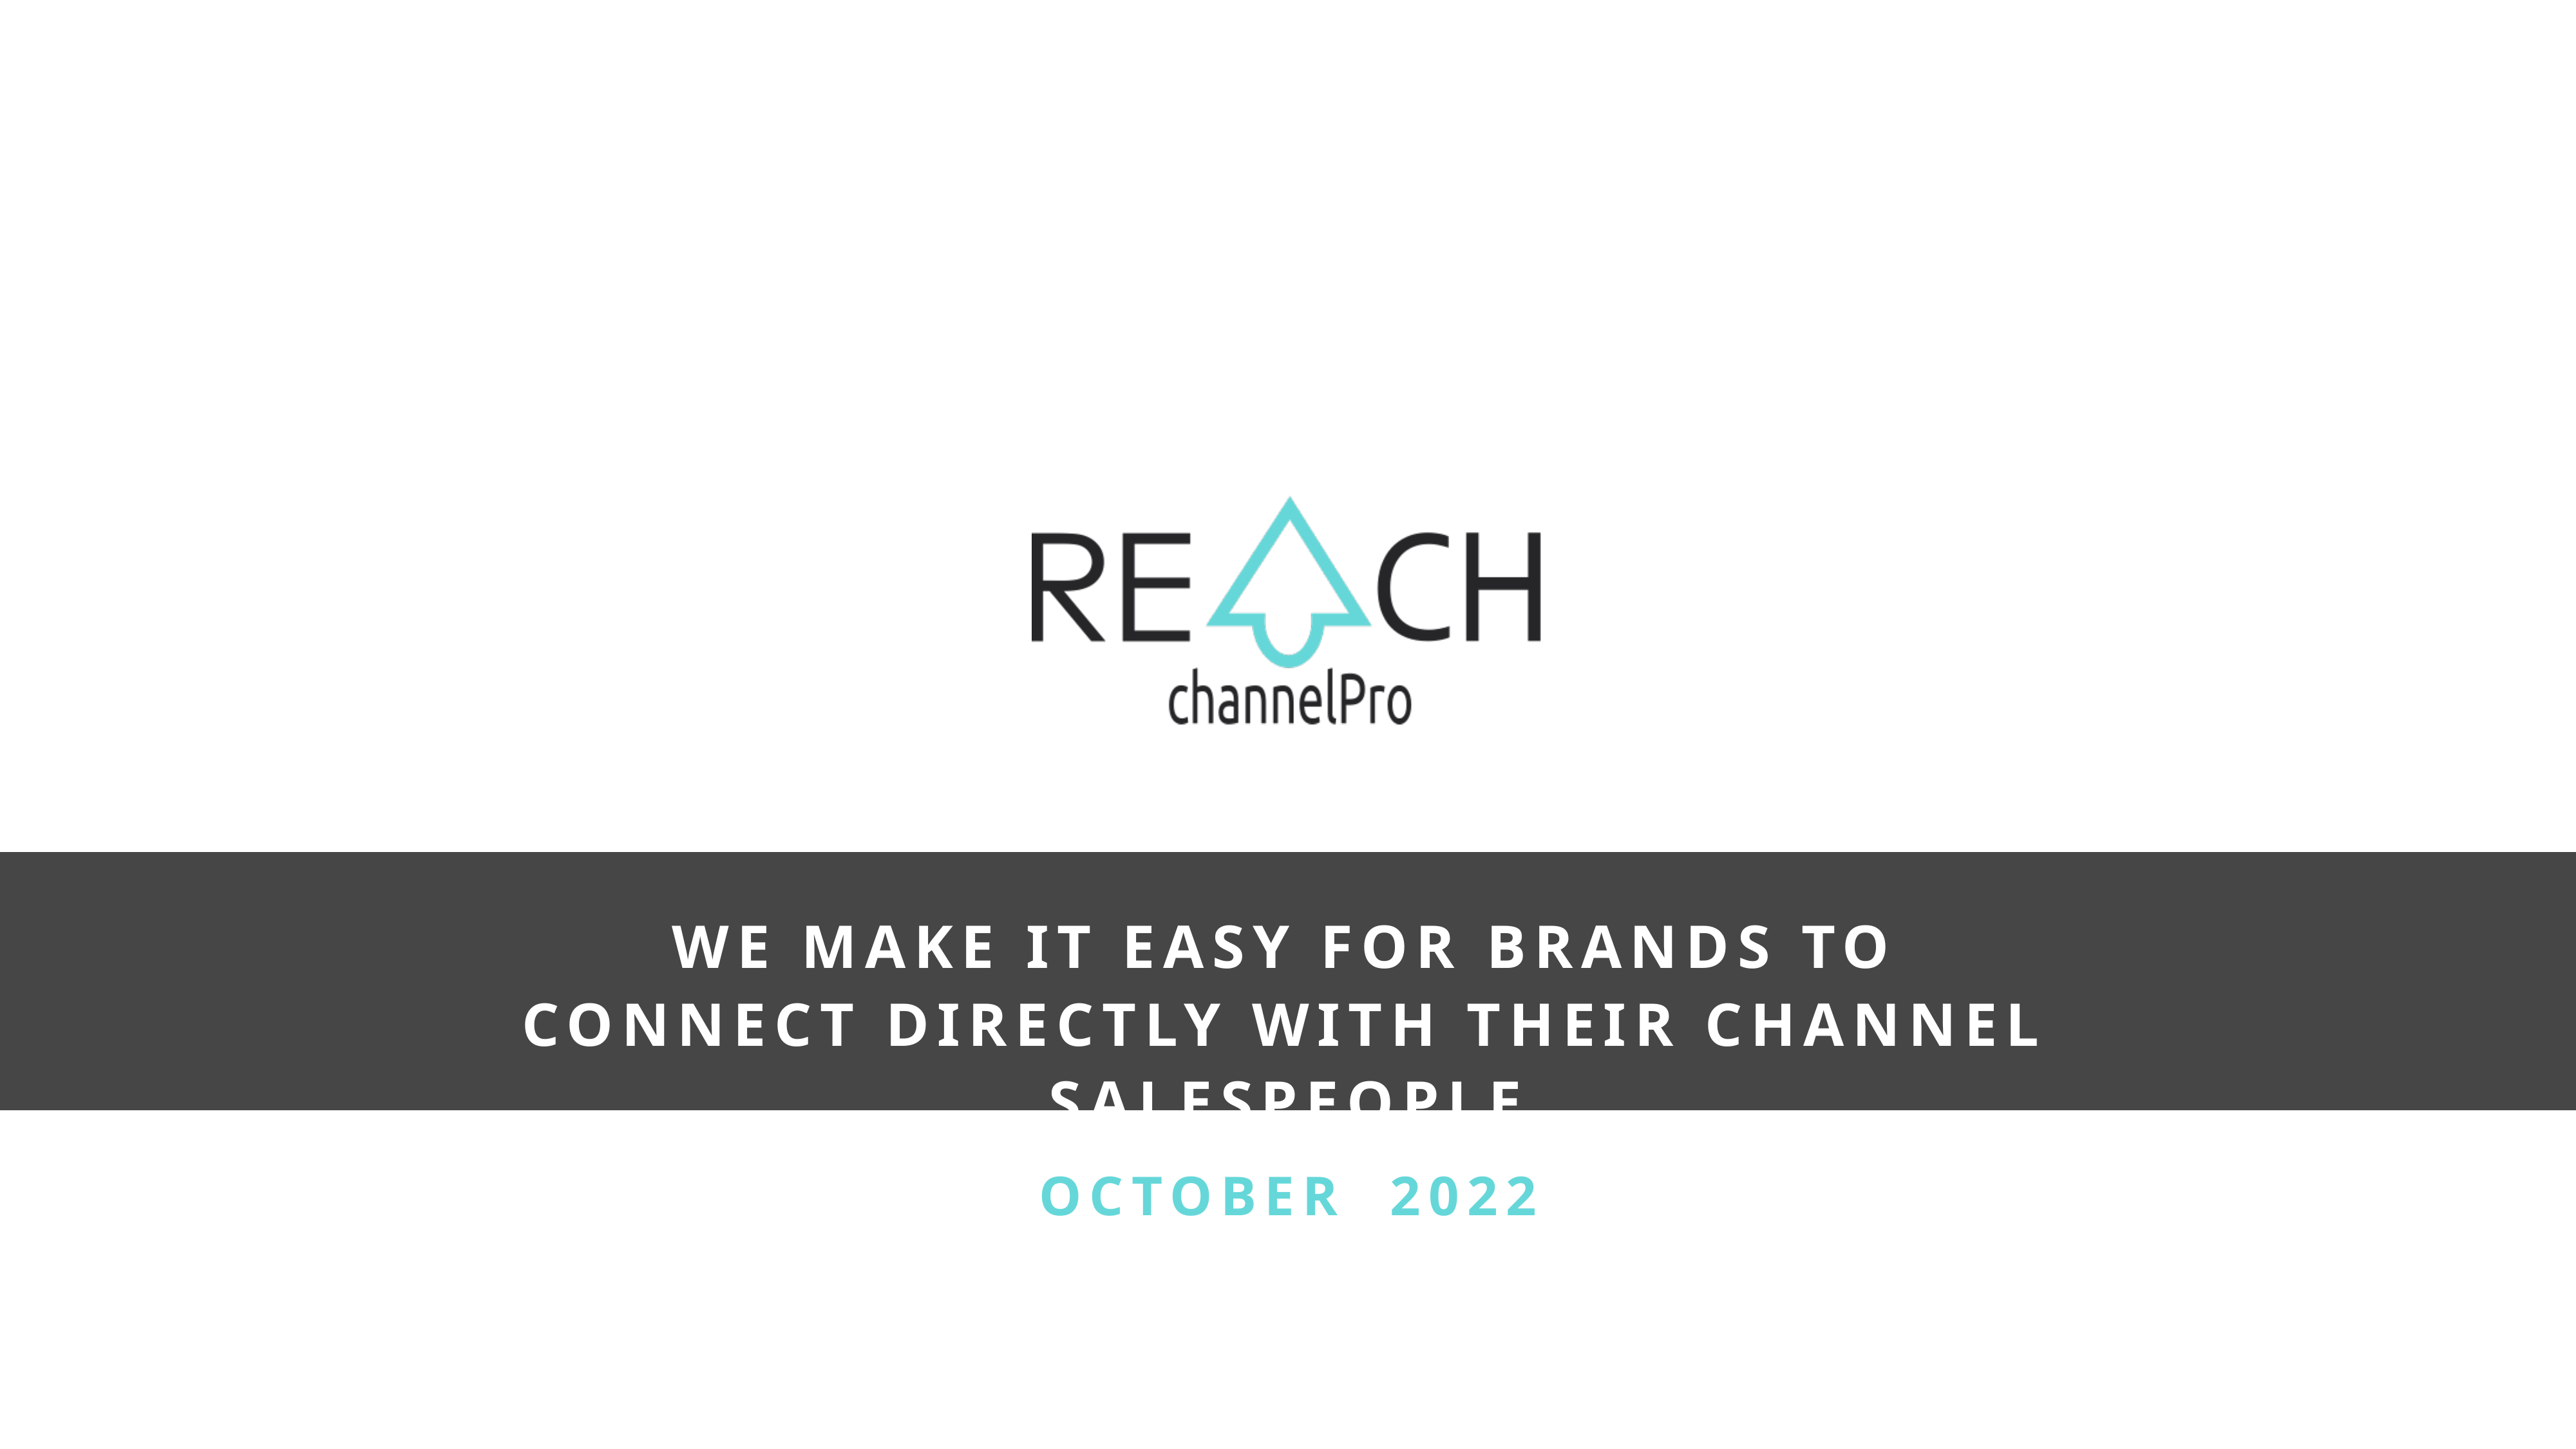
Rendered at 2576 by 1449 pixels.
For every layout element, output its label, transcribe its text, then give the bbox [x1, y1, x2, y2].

text_box OCTOBER 2022 [0, 1119, 2576, 1236]
text_box WE MAKE IT EASY FOR BRANDS TO CONNECT DIRECTLY WITH THEIR CHANNEL SALESPEOPLE [509, 892, 2063, 1119]
text_box [0, 852, 2576, 1110]
picture [1032, 494, 1544, 725]
